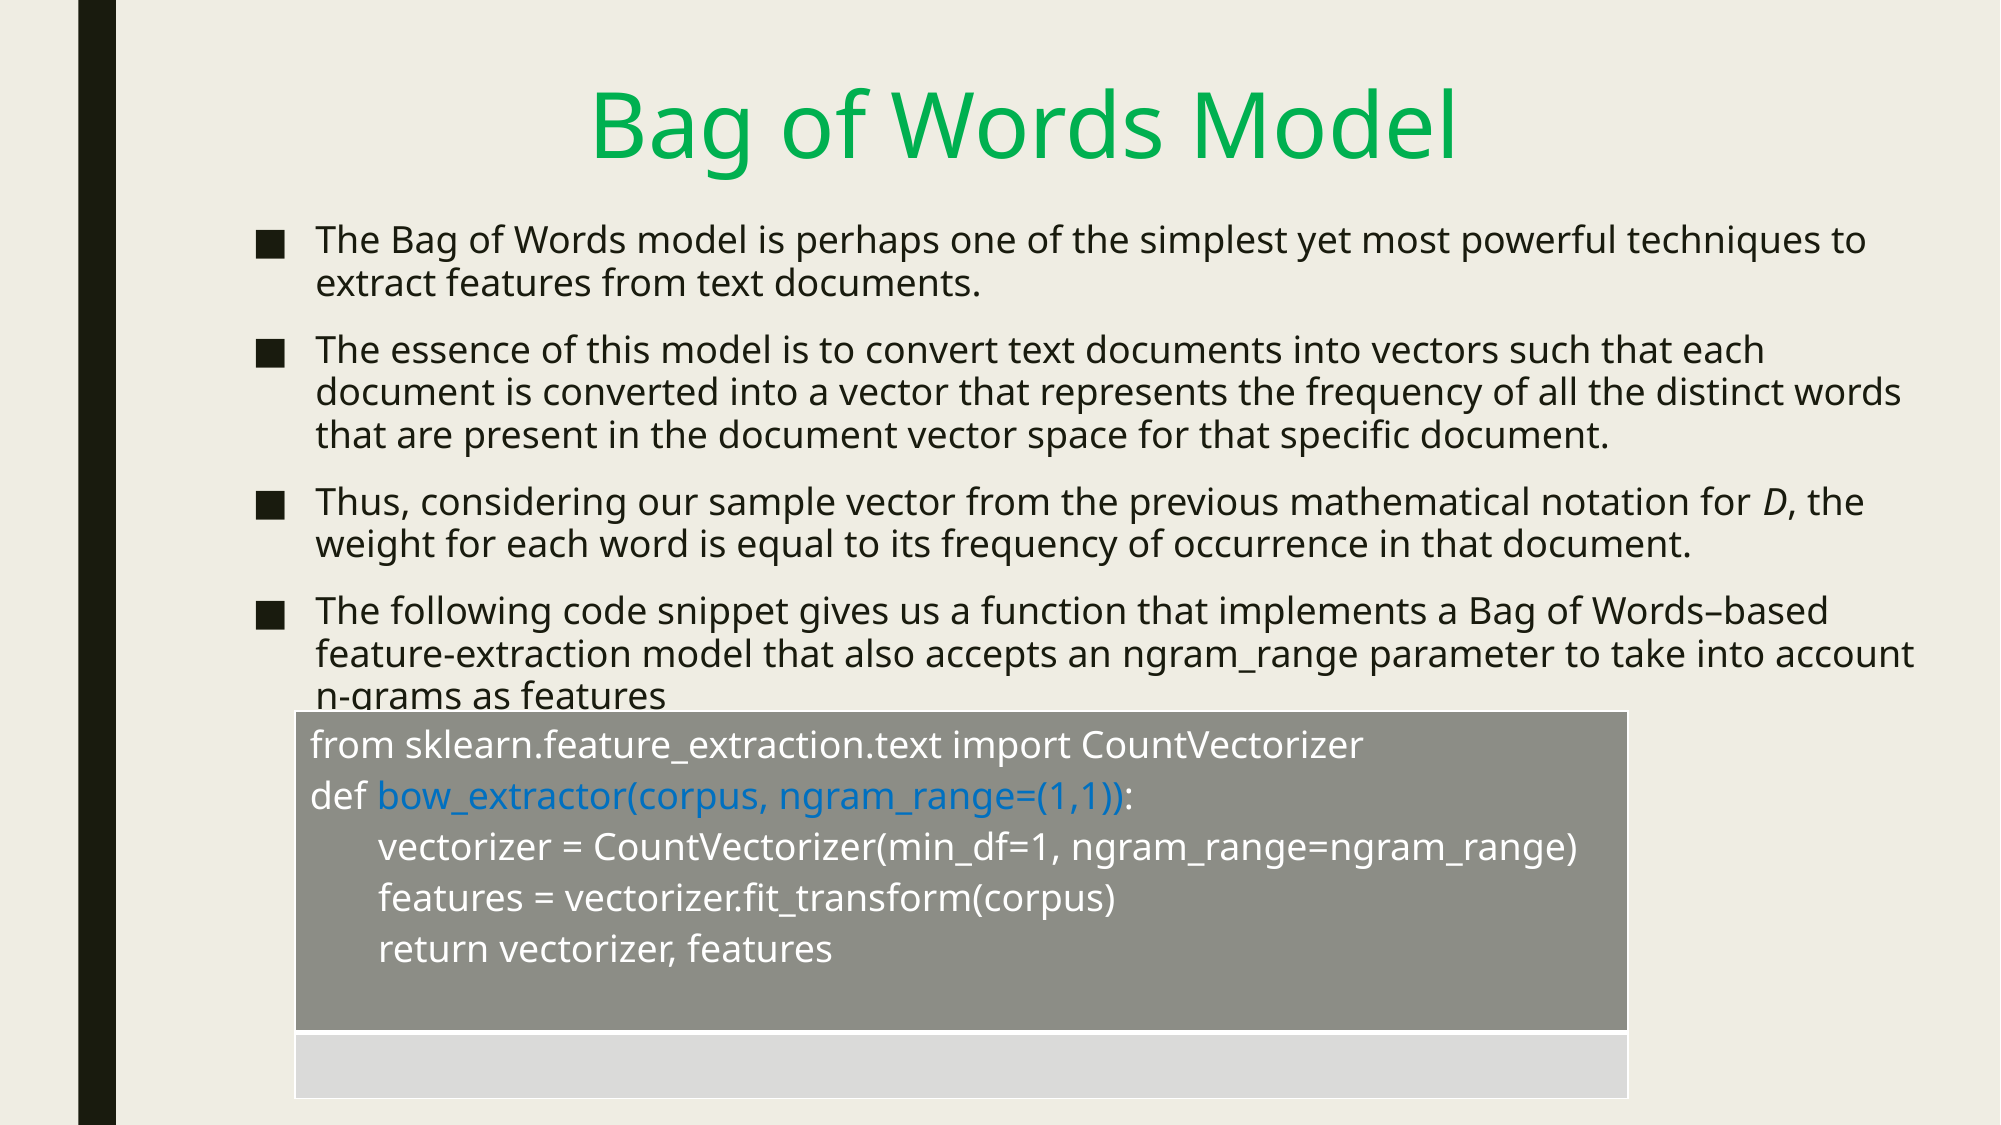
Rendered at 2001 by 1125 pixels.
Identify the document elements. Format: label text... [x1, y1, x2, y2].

title Bag of Words Model [237, 72, 1813, 200]
table_header from sklearn.feature_extraction.text import CountVectorizer def bow_extractor(corpus, ngram_range=(1,1)): vectorizer = CountVectorizer(min_df=1, ngram_range=ngram_range) features = vectorizer.fit_transform(corpus) return vectorizer, features [296, 712, 1627, 1030]
list The Bag of Words model is perhaps one of the simplest yet most powerful techniques to extract features from text documents. The essence of this model is to convert text documents into vectors such that each document is converted into a vector that represents the frequency of all the distinct words that are present in the document vector space for that specific document. Thus, considering our sample vector from the previous mathematical notation for D, the weight for each word is equal to its frequency of occurrence in that document. The following code snippet gives us a function that implements a Bag of Words–based feature-extraction model that also accepts an ngram_range parameter to take into account n-grams as features [237, 212, 1941, 1075]
table_cell [296, 1035, 1627, 1098]
